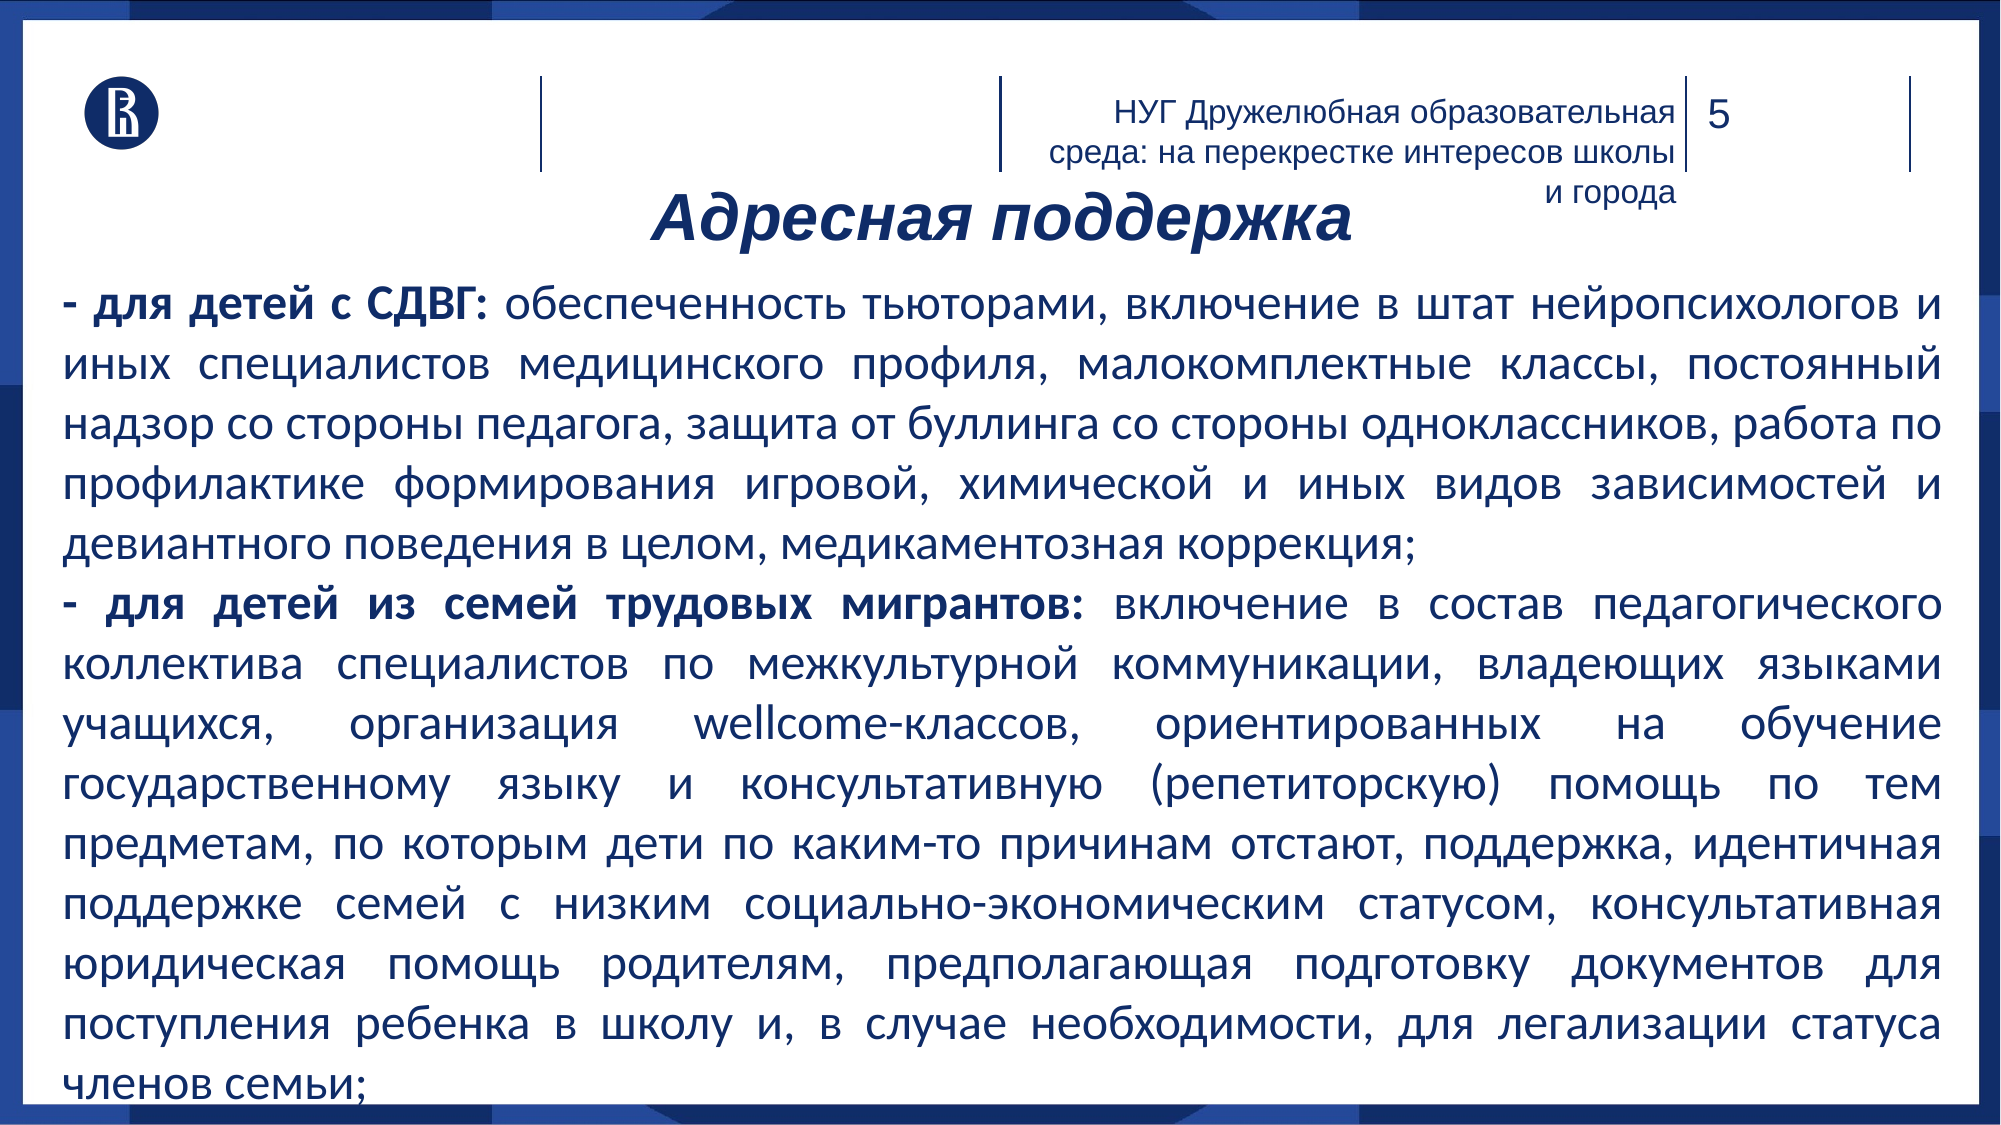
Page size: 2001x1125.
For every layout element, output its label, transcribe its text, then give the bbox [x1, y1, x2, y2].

picture [0, 0, 2001, 1125]
text_box - для детей с СДВГ: обеспеченность тьюторами, включение в штат нейропсихологов и иных специалистов медицинского профиля, малокомплектные классы, постоянный надзор со стороны педагога, защита от буллинга со стороны одноклассников, работа по профилактике формирования игровой, химической и иных видов зависимостей и девиантного поведения в целом, медикаментозная коррекция; - для детей из семей трудовых мигрантов: включение в состав педагогического коллектива специалистов по межкультурной коммуникации, владеющих языками учащихся, организация wellcome-классов, ориентированных на обучение государственному языку и консультативную (репетиторскую) помощь по тем предметам, по которым дети по каким-то причинам отстают, поддержка, идентичная поддержке семей с низким социально-экономическим статусом, консультативная юридическая помощь родителям, предполагающая подготовку документов для поступления ребенка в школу и, в случае необходимости, для легализации статуса членов семьи; [47, 261, 1959, 1117]
title Адресная поддержка [96, 173, 1911, 261]
list НУГ Дружелюбная образовательная среда: на перекрестке интересов школы и города [1026, 90, 1677, 157]
